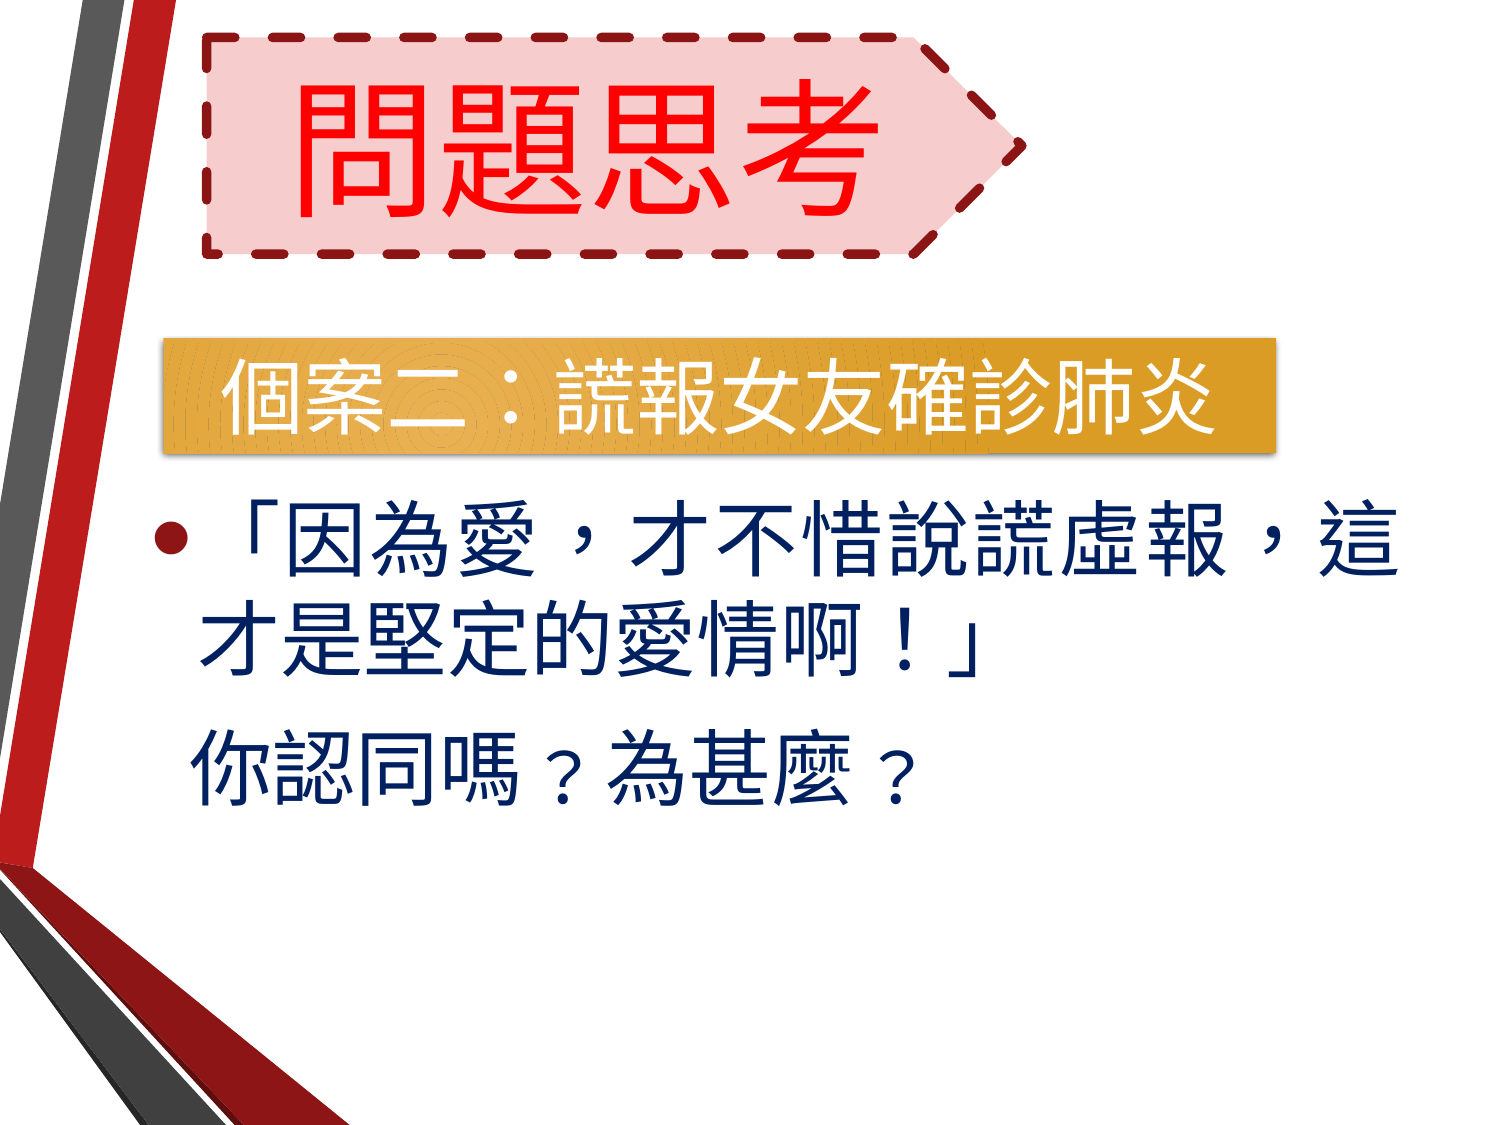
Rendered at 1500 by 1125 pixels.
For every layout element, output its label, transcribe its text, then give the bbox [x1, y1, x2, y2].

text_box 「因為愛，才不惜說謊虛報，這才是堅定的愛情啊！」 你認同嗎﹖為甚麼﹖ [135, 479, 1417, 824]
text_box 問題思考 [205, 36, 1023, 256]
text_box 個案二：謊報女友確診肺炎 [163, 338, 1277, 454]
